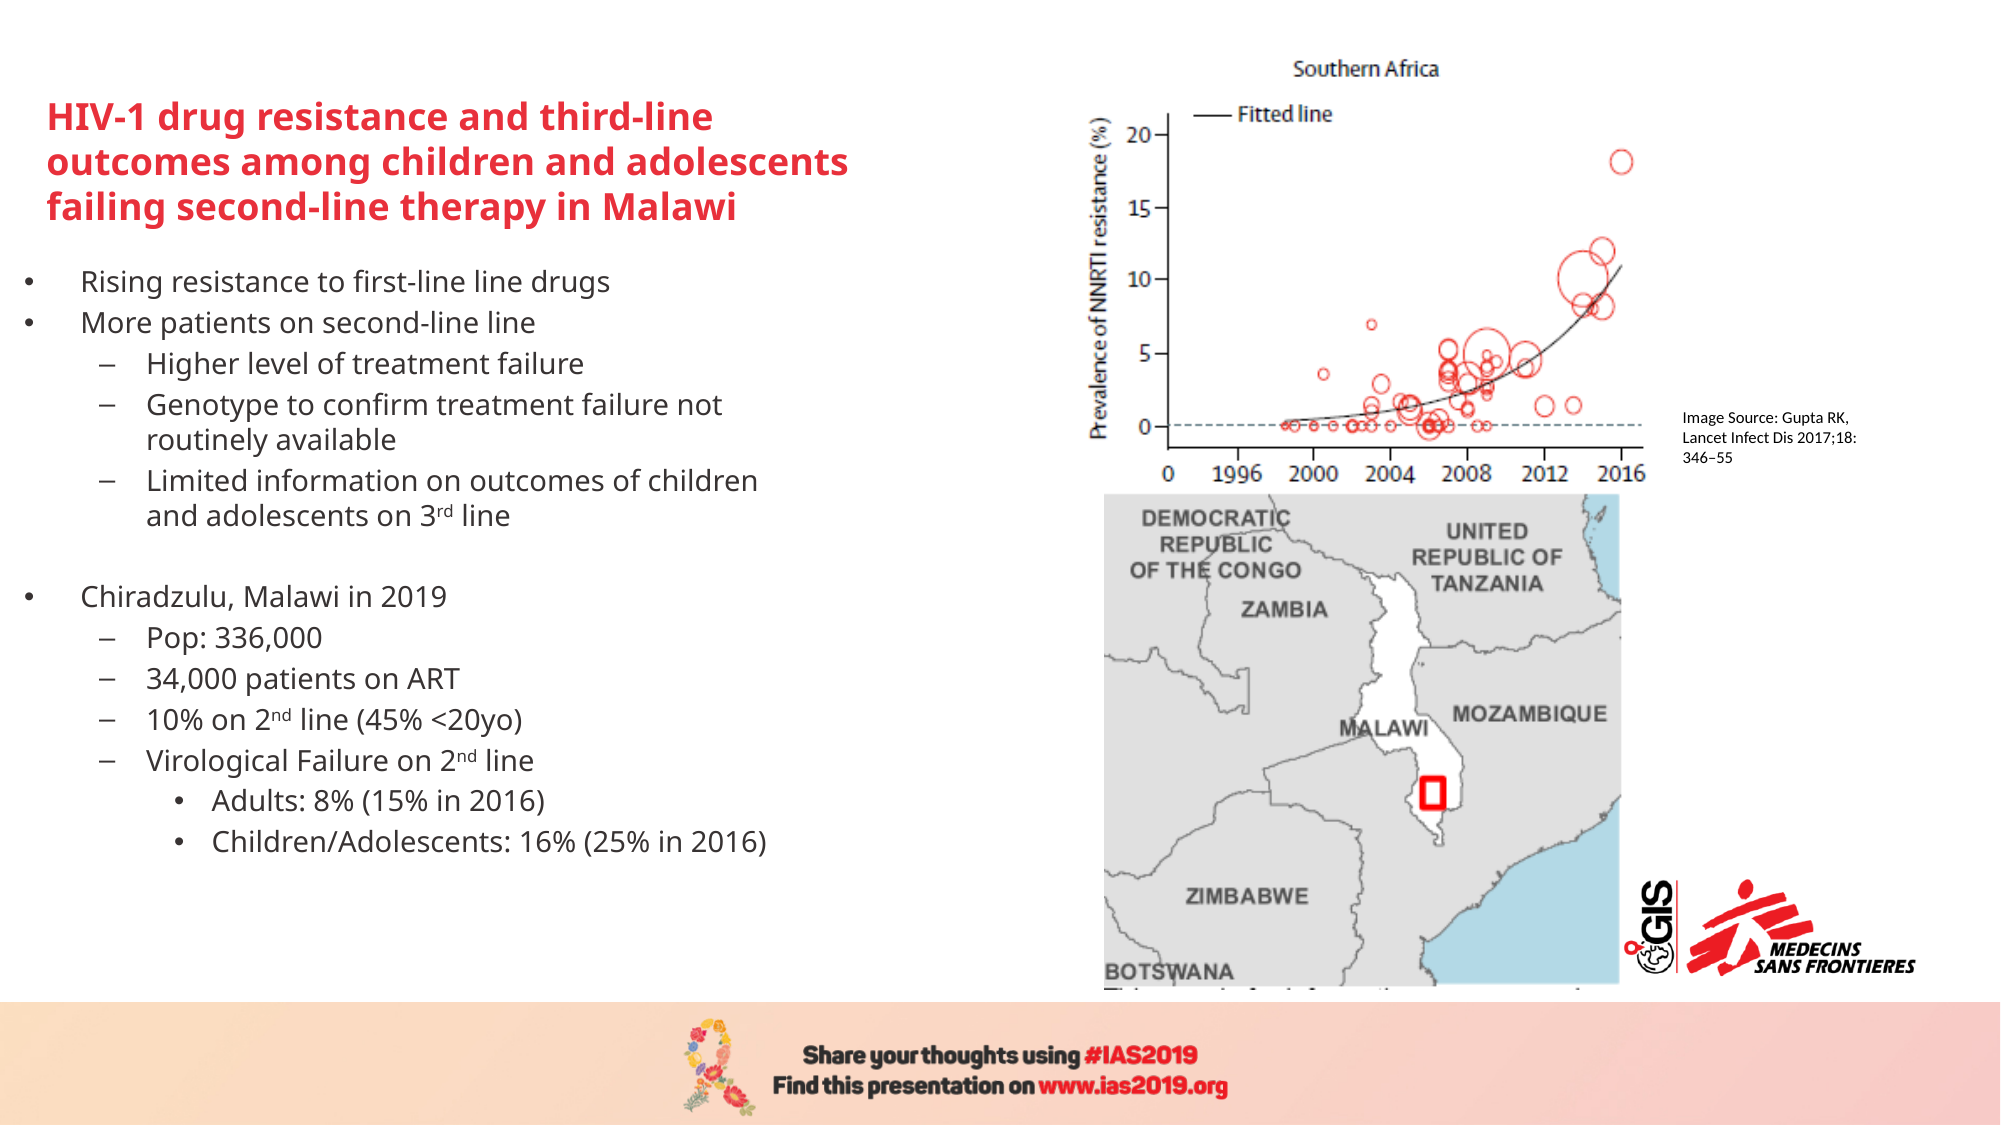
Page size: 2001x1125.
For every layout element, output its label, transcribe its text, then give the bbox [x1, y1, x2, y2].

picture [0, 1002, 2001, 1125]
picture [1073, 44, 1922, 990]
text_box Rising resistance to first-line line drugs More patients on second-line line Higher level of treatment failure Genotype to confirm treatment failure not routinely available Limited information on outcomes of children and adolescents on 3rd line Chiradzulu, Malawi in 2019 Pop: 336,000 34,000 patients on ART 10% on 2nd line (45% <20yo) Virological Failure on 2nd line Adults: 8% (15% in 2016) Children/Adolescents: 16% (25% in 2016) [9, 256, 788, 869]
title HIV-1 drug resistance and third-line outcomes among children and adolescents failing second-line therapy in Malawi [31, 44, 880, 236]
text_box Image Source: Gupta RK, Lancet Infect Dis 2017;18: 346–55 [1673, 399, 1885, 475]
